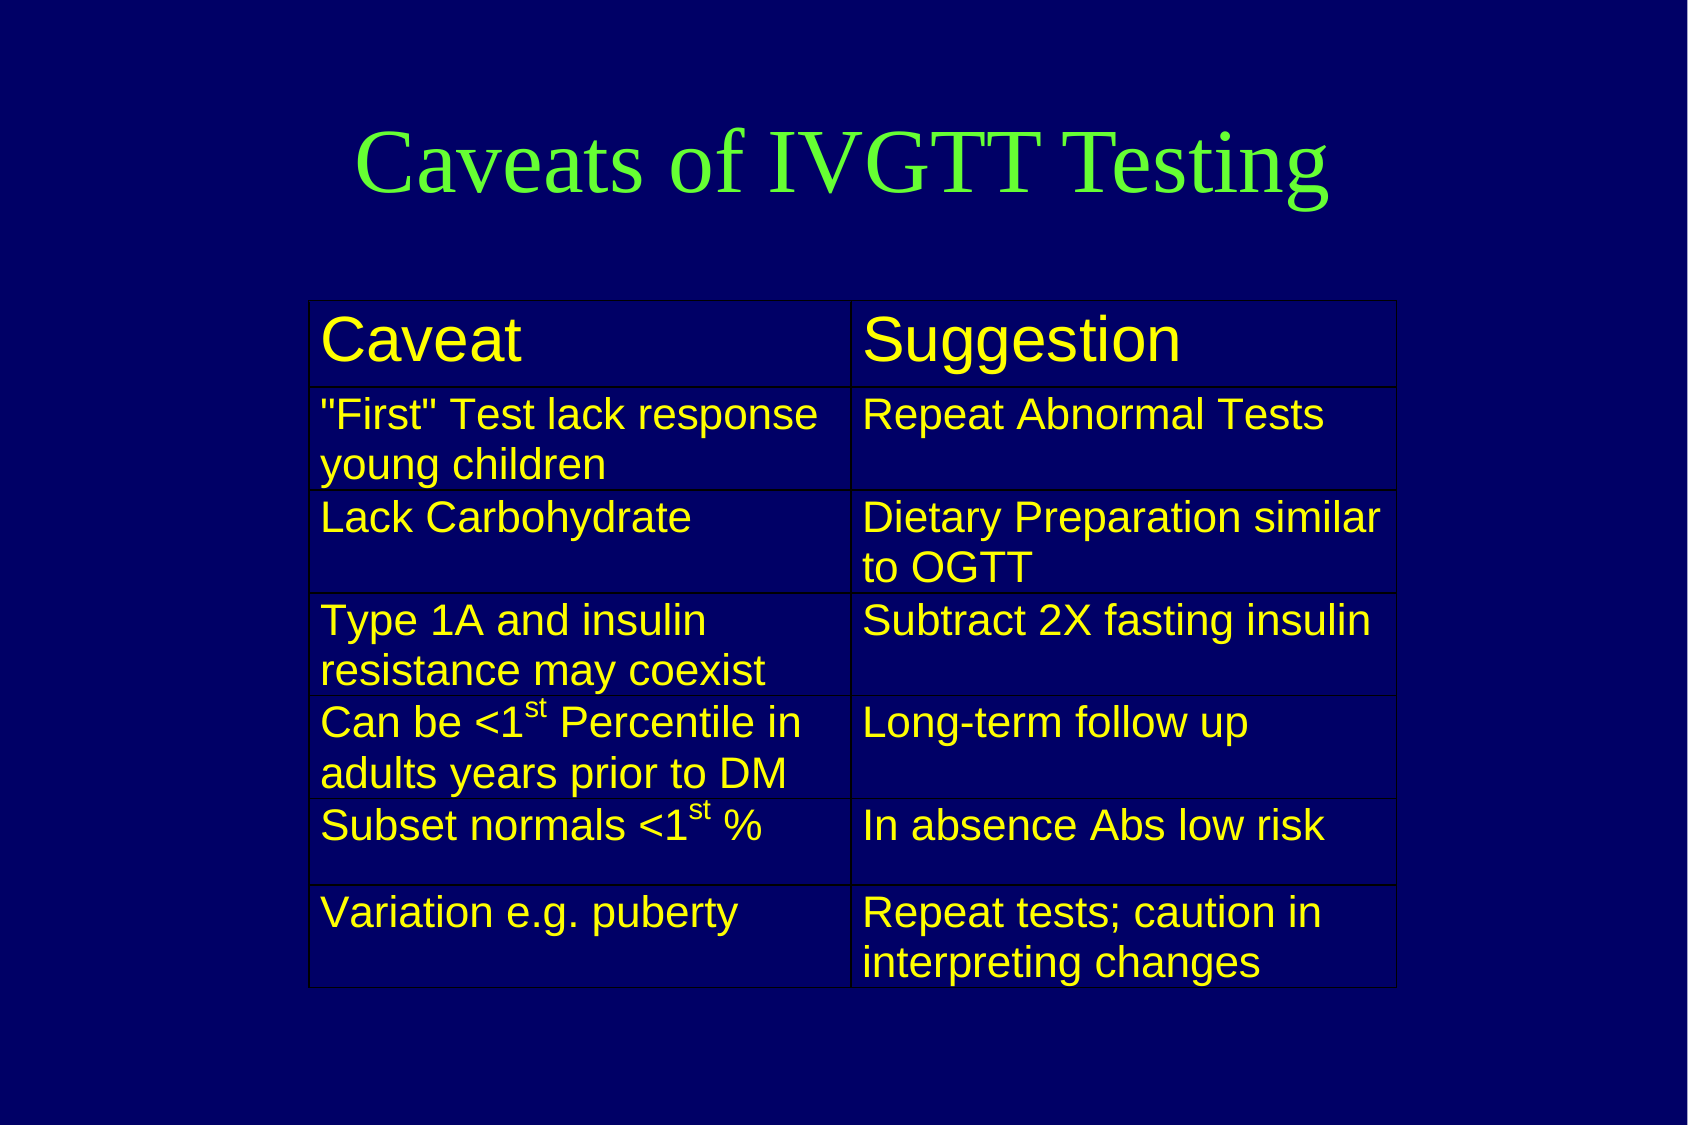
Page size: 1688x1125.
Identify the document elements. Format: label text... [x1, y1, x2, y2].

title Caveats of IVGTT Testing [126, 62, 1562, 251]
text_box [293, 299, 1398, 1091]
